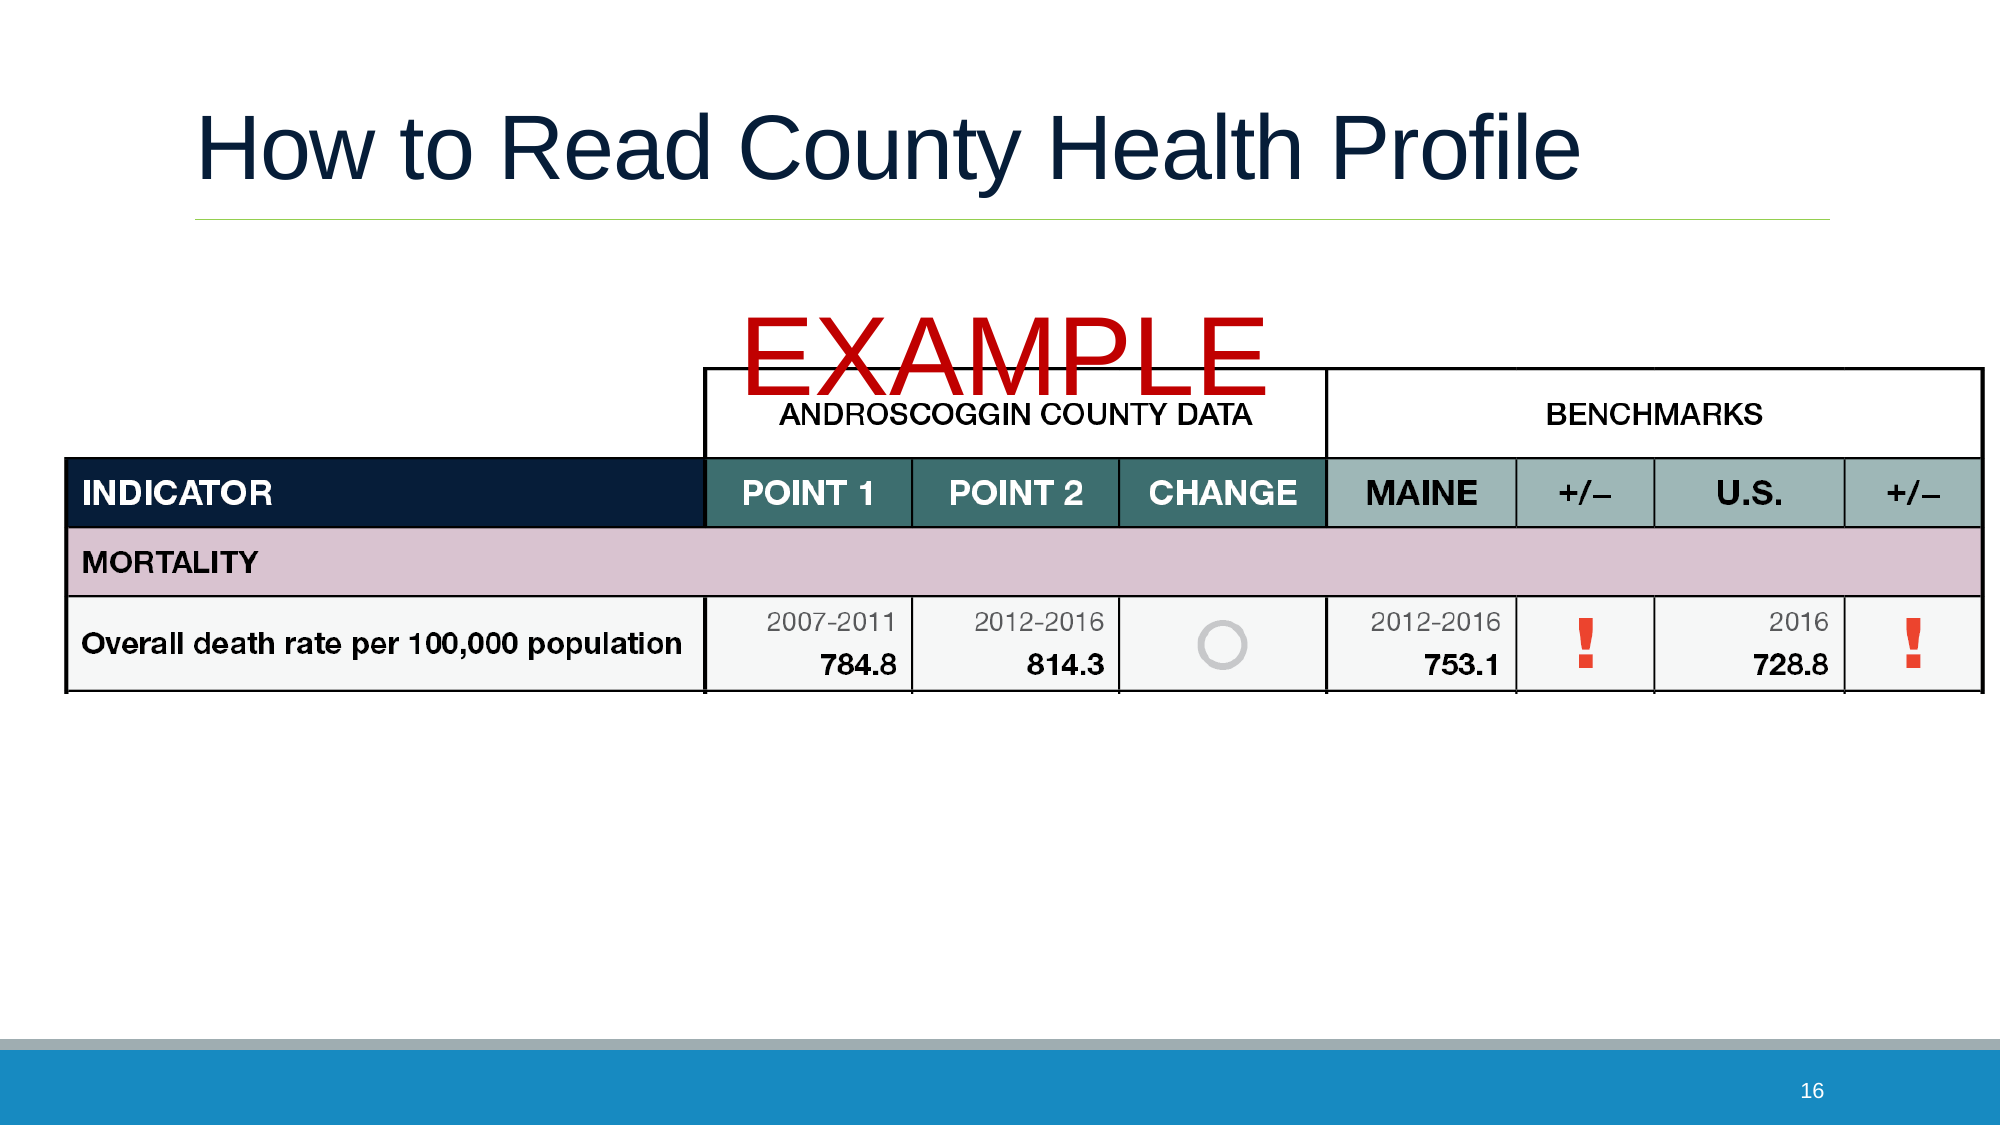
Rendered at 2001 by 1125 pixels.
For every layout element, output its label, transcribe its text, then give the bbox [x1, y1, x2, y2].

text_box EXAMPLE [724, 275, 1286, 331]
title How to Read County Health Profile [180, 47, 1830, 206]
slide_number 16 [1624, 1059, 1840, 1120]
picture [47, 333, 2000, 694]
